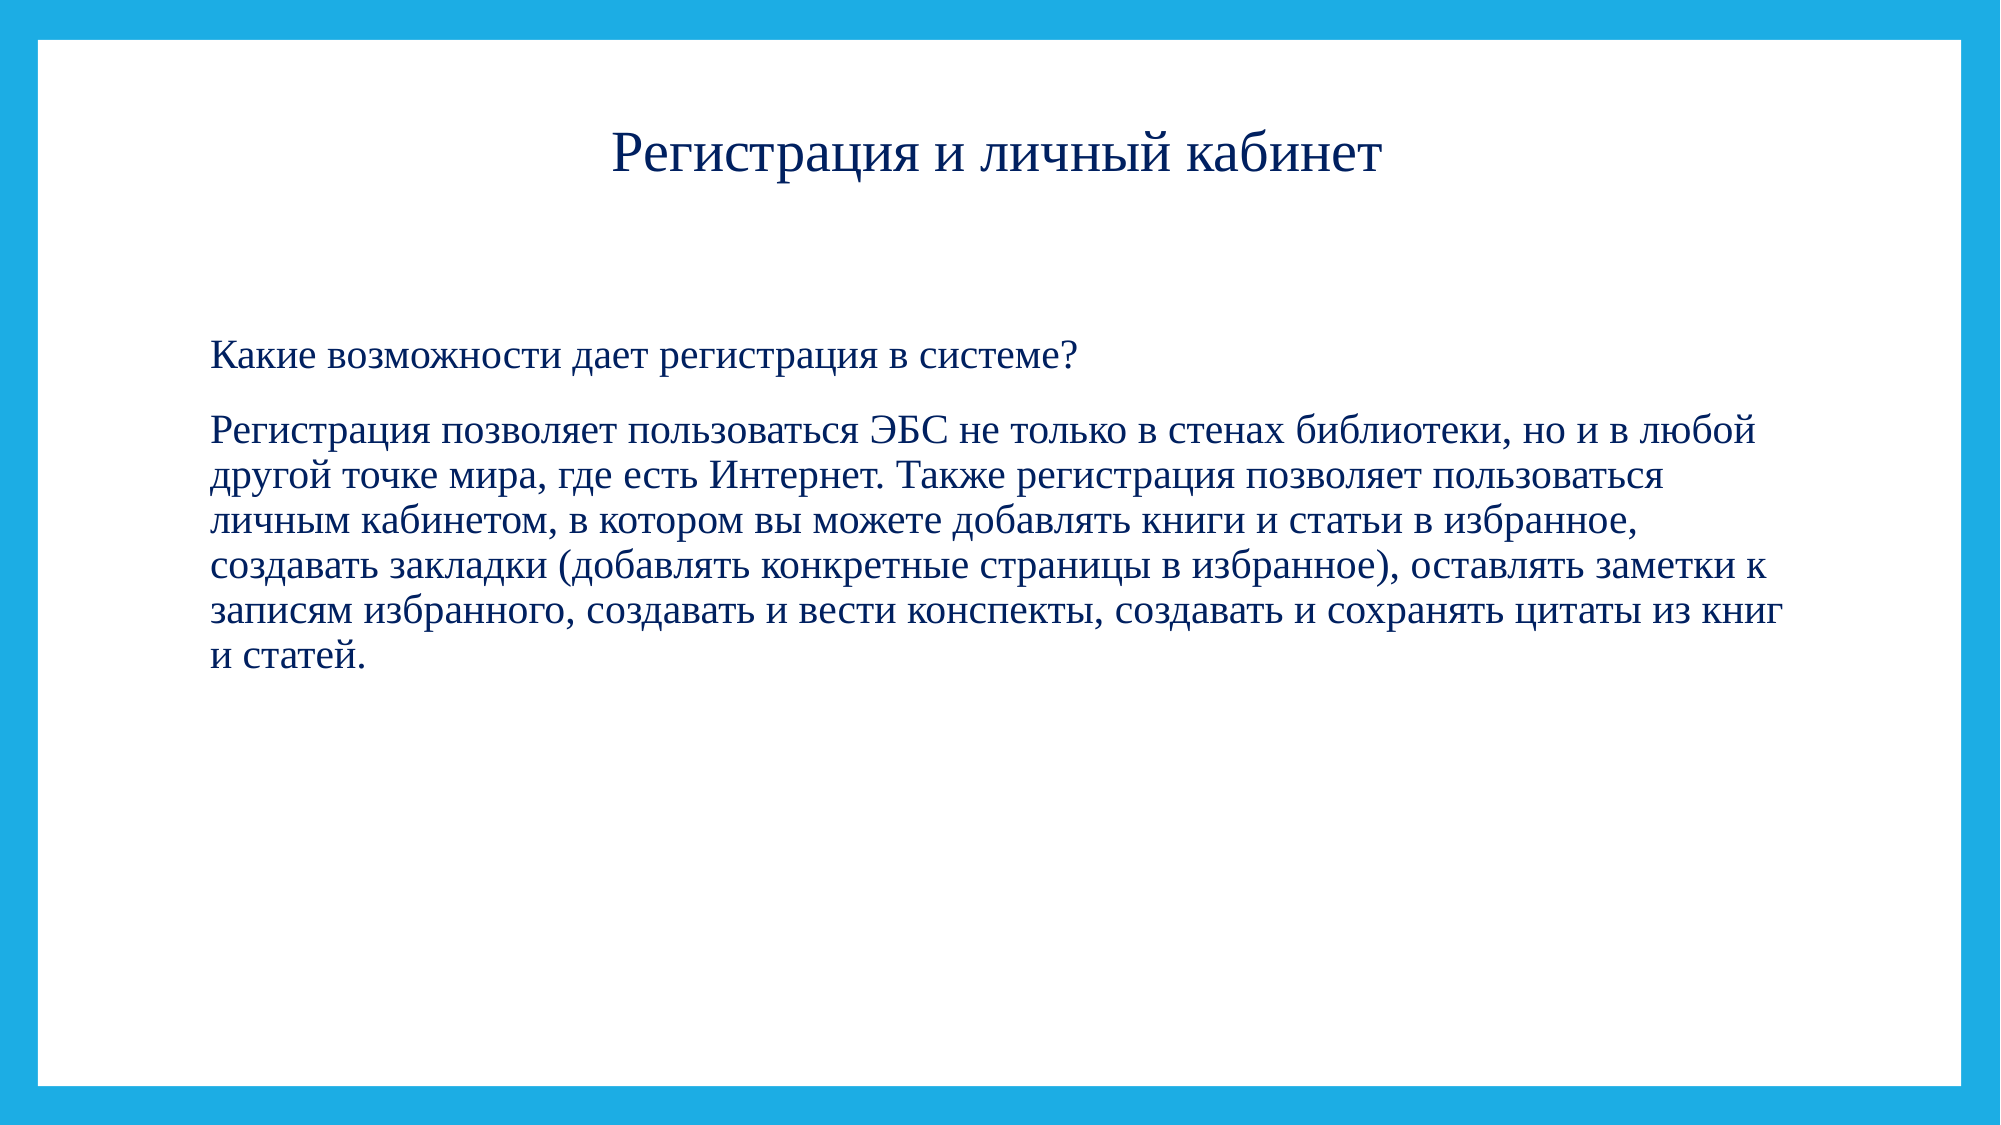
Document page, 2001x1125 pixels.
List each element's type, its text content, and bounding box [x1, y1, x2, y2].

list Какие возможности дает регистрация в системе? Регистрация позволяет пользоваться ЭБС не только в стенах библиотеки, но и в любой другой точке мира, где есть Интернет. Также регистрация позволяет пользоваться личным кабинетом, в котором вы можете добавлять книги и статьи в избранное, создавать закладки (добавлять конкретные страницы в избранное), оставлять заметки к записям избранного, создавать и вести конспекты, создавать и сохранять цитаты из книг и статей. [187, 325, 1808, 1000]
title Регистрация и личный кабинет [187, 99, 1808, 205]
